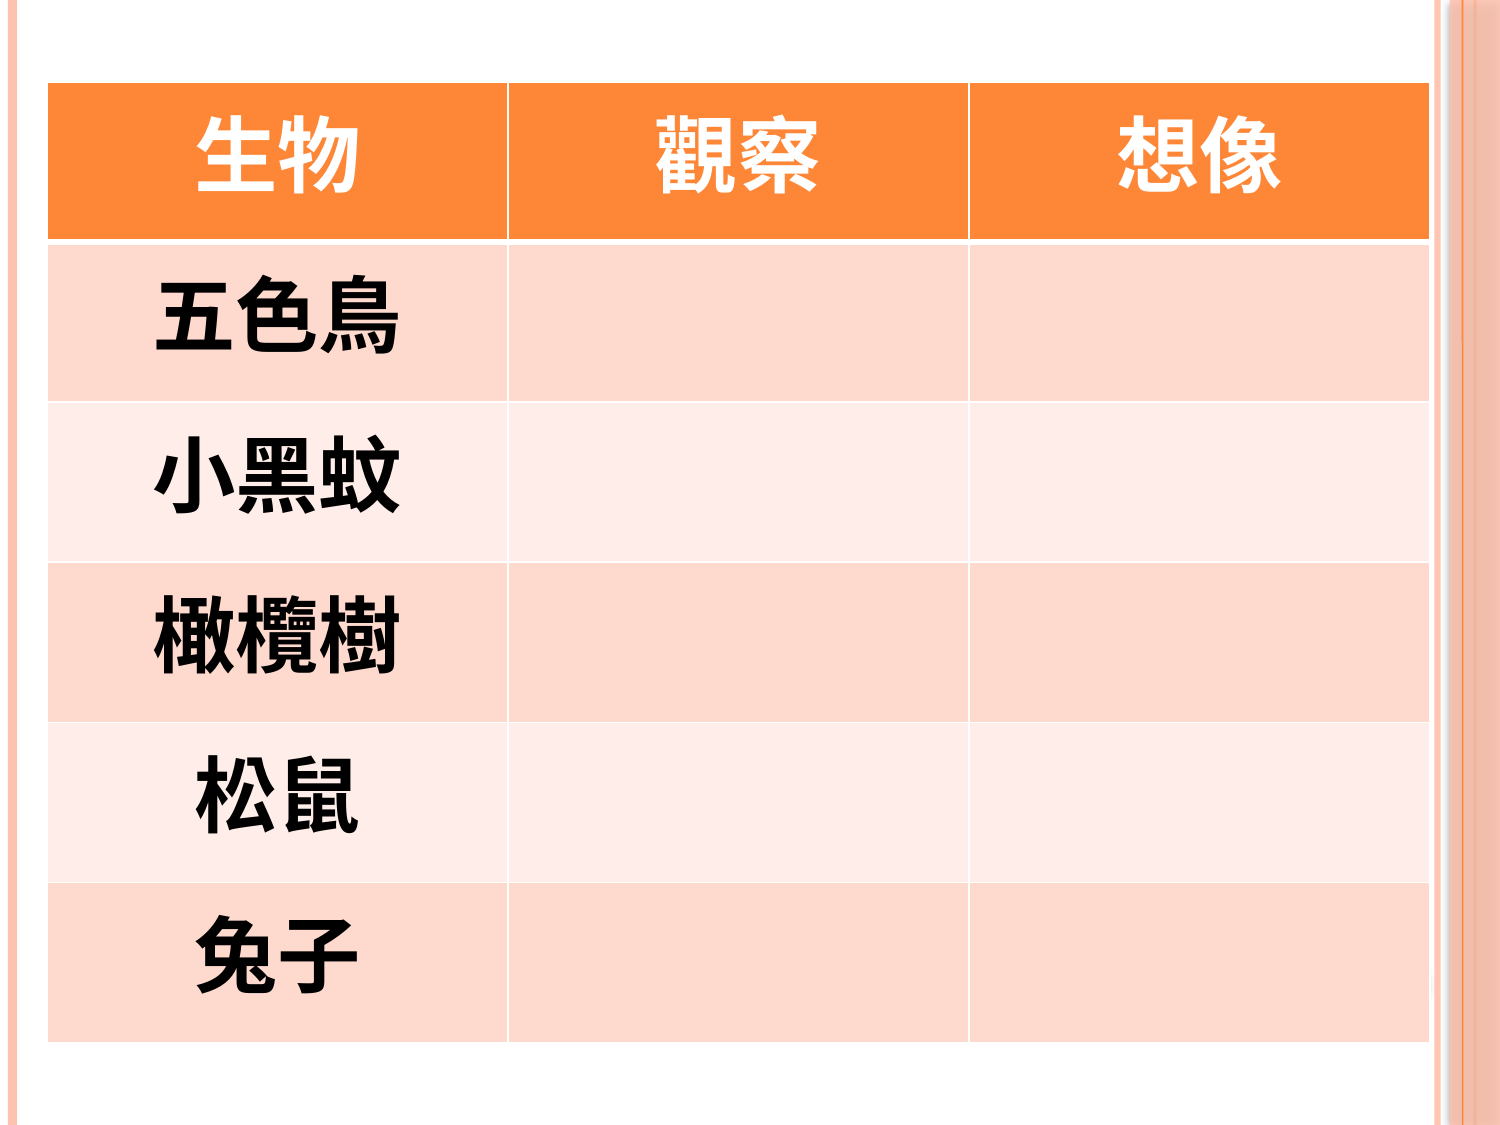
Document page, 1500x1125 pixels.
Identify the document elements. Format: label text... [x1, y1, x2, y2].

table_cell [970, 723, 1429, 882]
table_cell 兔子 [48, 883, 507, 1042]
table_cell [970, 883, 1429, 1042]
table_cell [509, 883, 968, 1042]
table_header 生物 [48, 83, 507, 239]
table_cell [970, 403, 1429, 561]
table_header 想像 [970, 83, 1429, 239]
table_cell [509, 563, 968, 722]
table_cell [509, 245, 968, 401]
table_cell 五色鳥 [48, 245, 507, 401]
table_cell 松鼠 [48, 723, 507, 882]
table_cell [970, 245, 1429, 401]
table_cell 橄欖樹 [48, 563, 507, 722]
table_cell 小黑蚊 [48, 403, 507, 561]
table_cell [509, 723, 968, 882]
table_cell [509, 403, 968, 561]
table_header 觀察 [509, 83, 968, 239]
table_cell [970, 563, 1429, 722]
